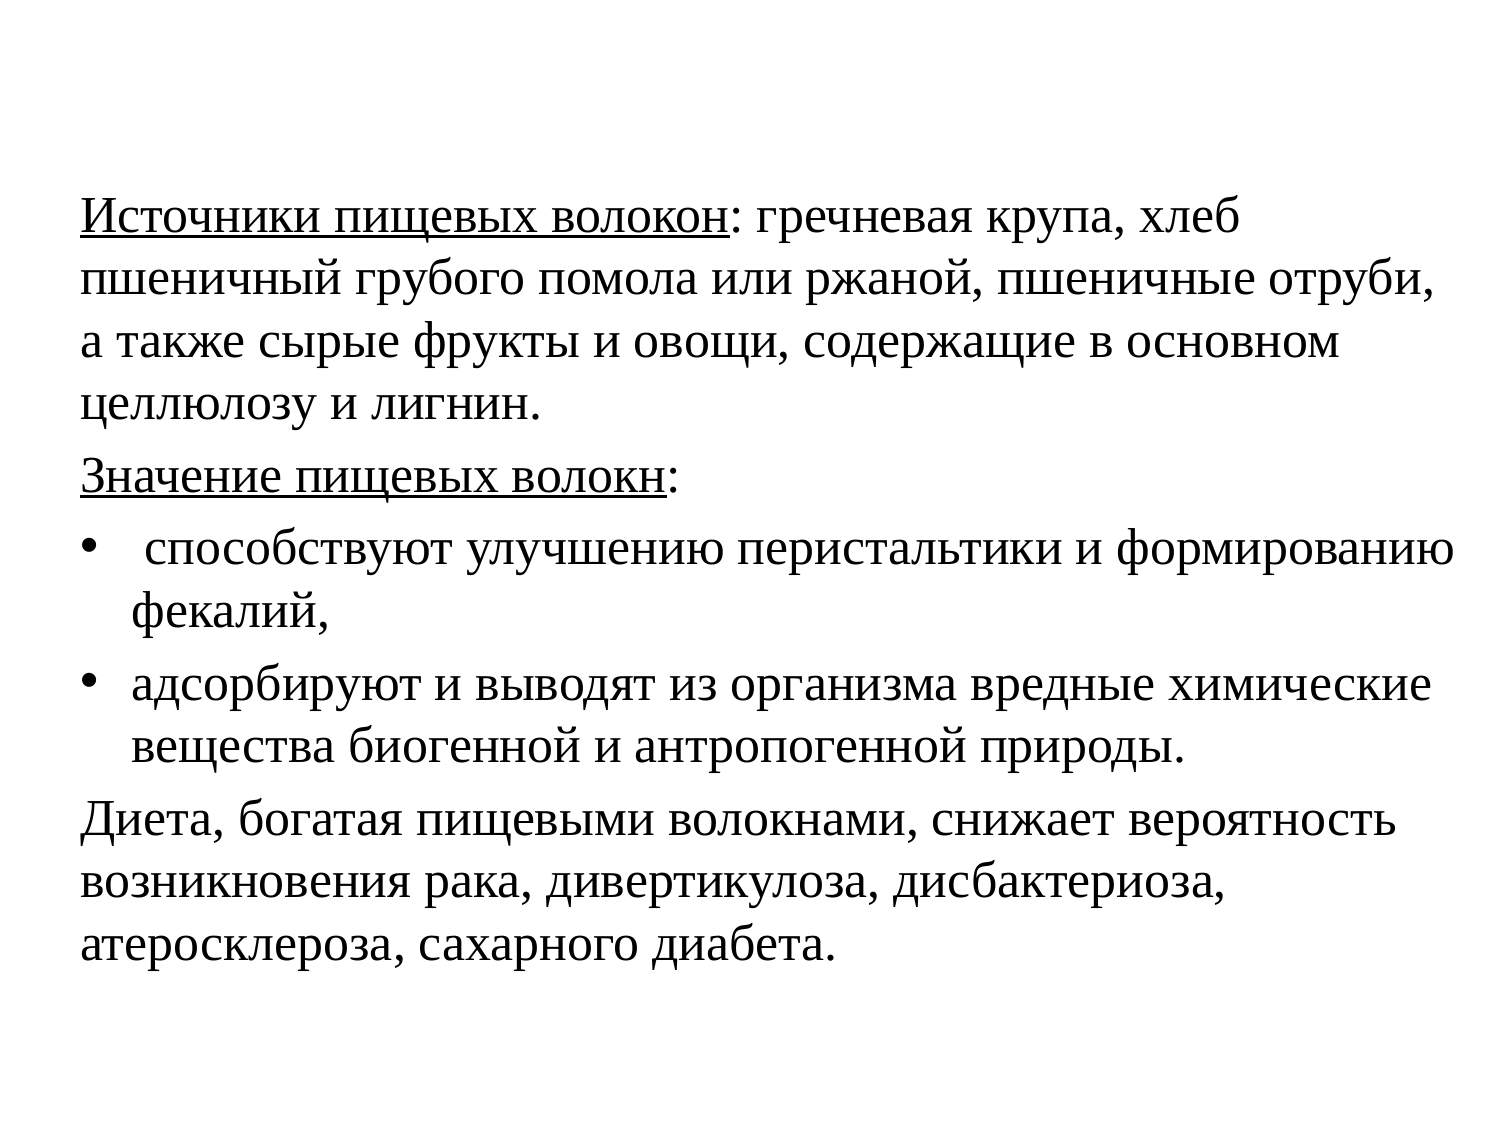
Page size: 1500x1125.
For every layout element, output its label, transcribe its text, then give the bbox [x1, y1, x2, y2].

list Источники пищевых волокон: гречневая крупа, хлеб пшеничный грубого помола или ржаной, пшеничные отруби, а также сырые фрукты и овощи, содержащие в основном целлюлозу и лигнин. Значение пищевых волокн: способствуют улучшению перистальтики и формированию фекалий, адсорбируют и выводят из организма вредные химические вещества биогенной и антропогенной природы. Диета, богатая пищевыми волокнами, снижает вероятность возникновения рака, дивертикулоза, дисбактериоза, атеросклероза, сахарного диабета. [64, 172, 1474, 1024]
